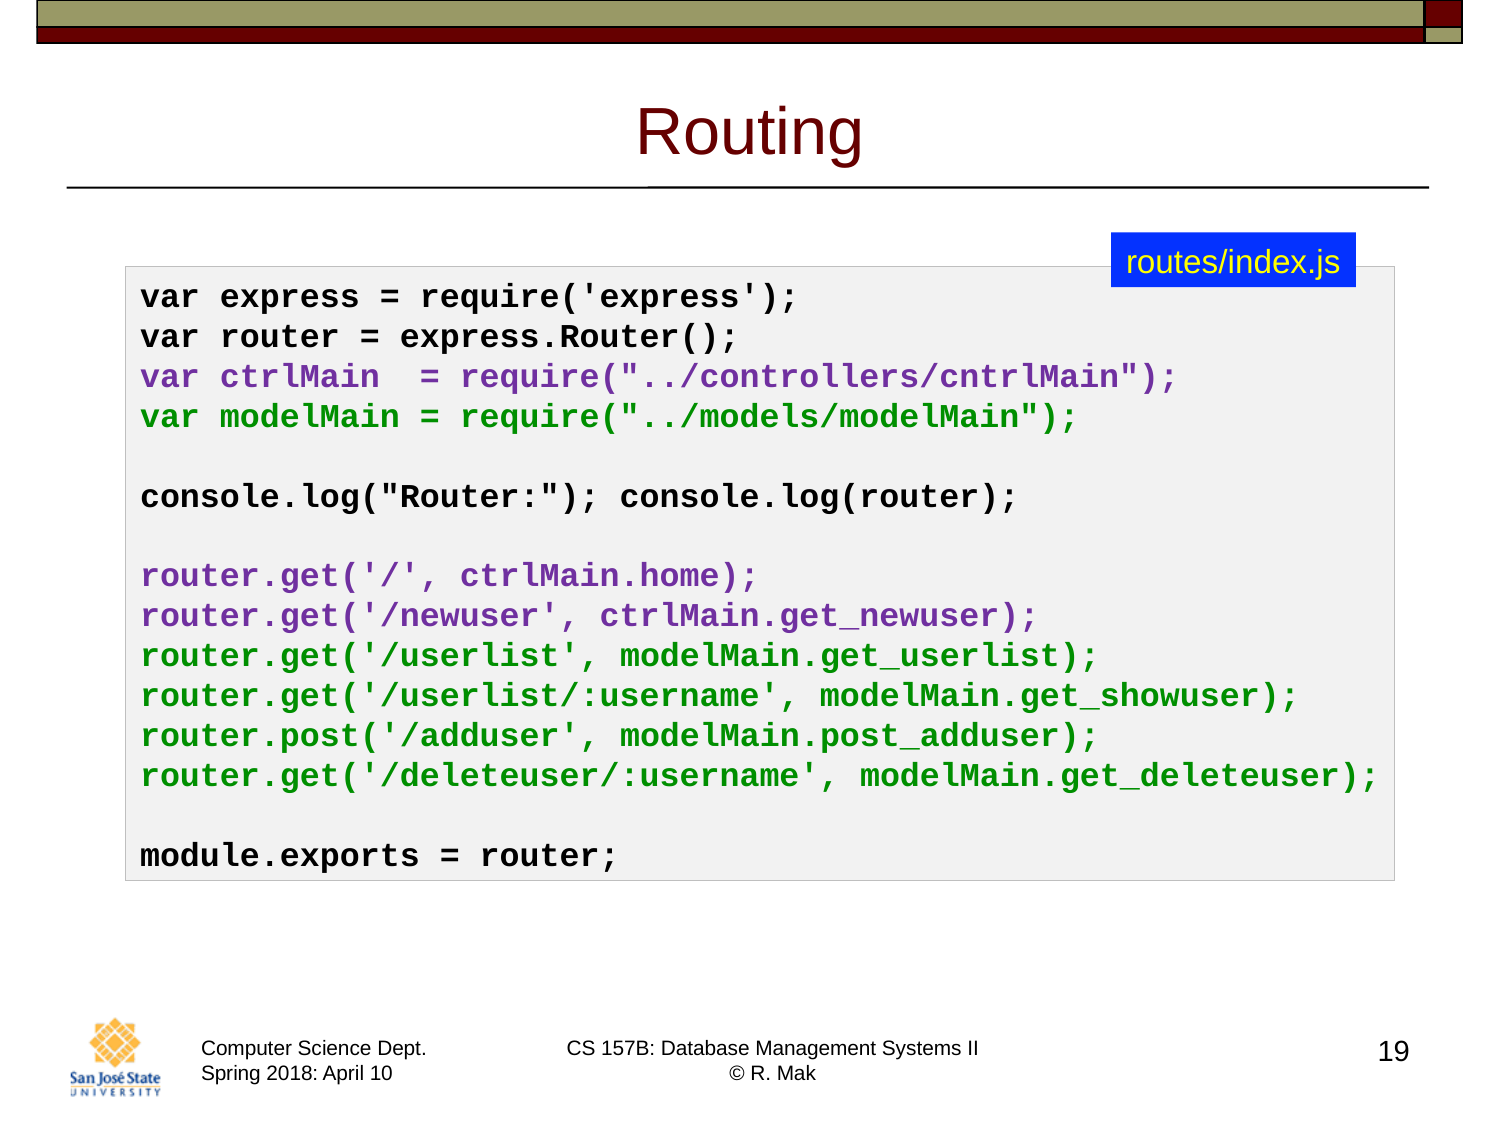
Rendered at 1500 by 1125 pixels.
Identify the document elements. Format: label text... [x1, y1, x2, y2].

slide_number 19 [1305, 1025, 1425, 1100]
title Routing [75, 67, 1425, 175]
picture [60, 1012, 166, 1112]
text_box var express = require('express'); var router = express.Router(); var ctrlMain = require("../controllers/cntrlMain"); var modelMain = require("../models/modelMain"); console.log("Router:"); console.log(router); router.get('/', ctrlMain.home); router.get('/newuser', ctrlMain.get_newuser); router.get('/userlist', modelMain.get_userlist); router.get('/userlist/:username', modelMain.get_showuser); router.post('/adduser', modelMain.post_adduser); router.get('/deleteuser/:username', modelMain.get_deleteuser); module.exports = router; [125, 266, 1395, 881]
text_box routes/index.js [1111, 232, 1356, 288]
